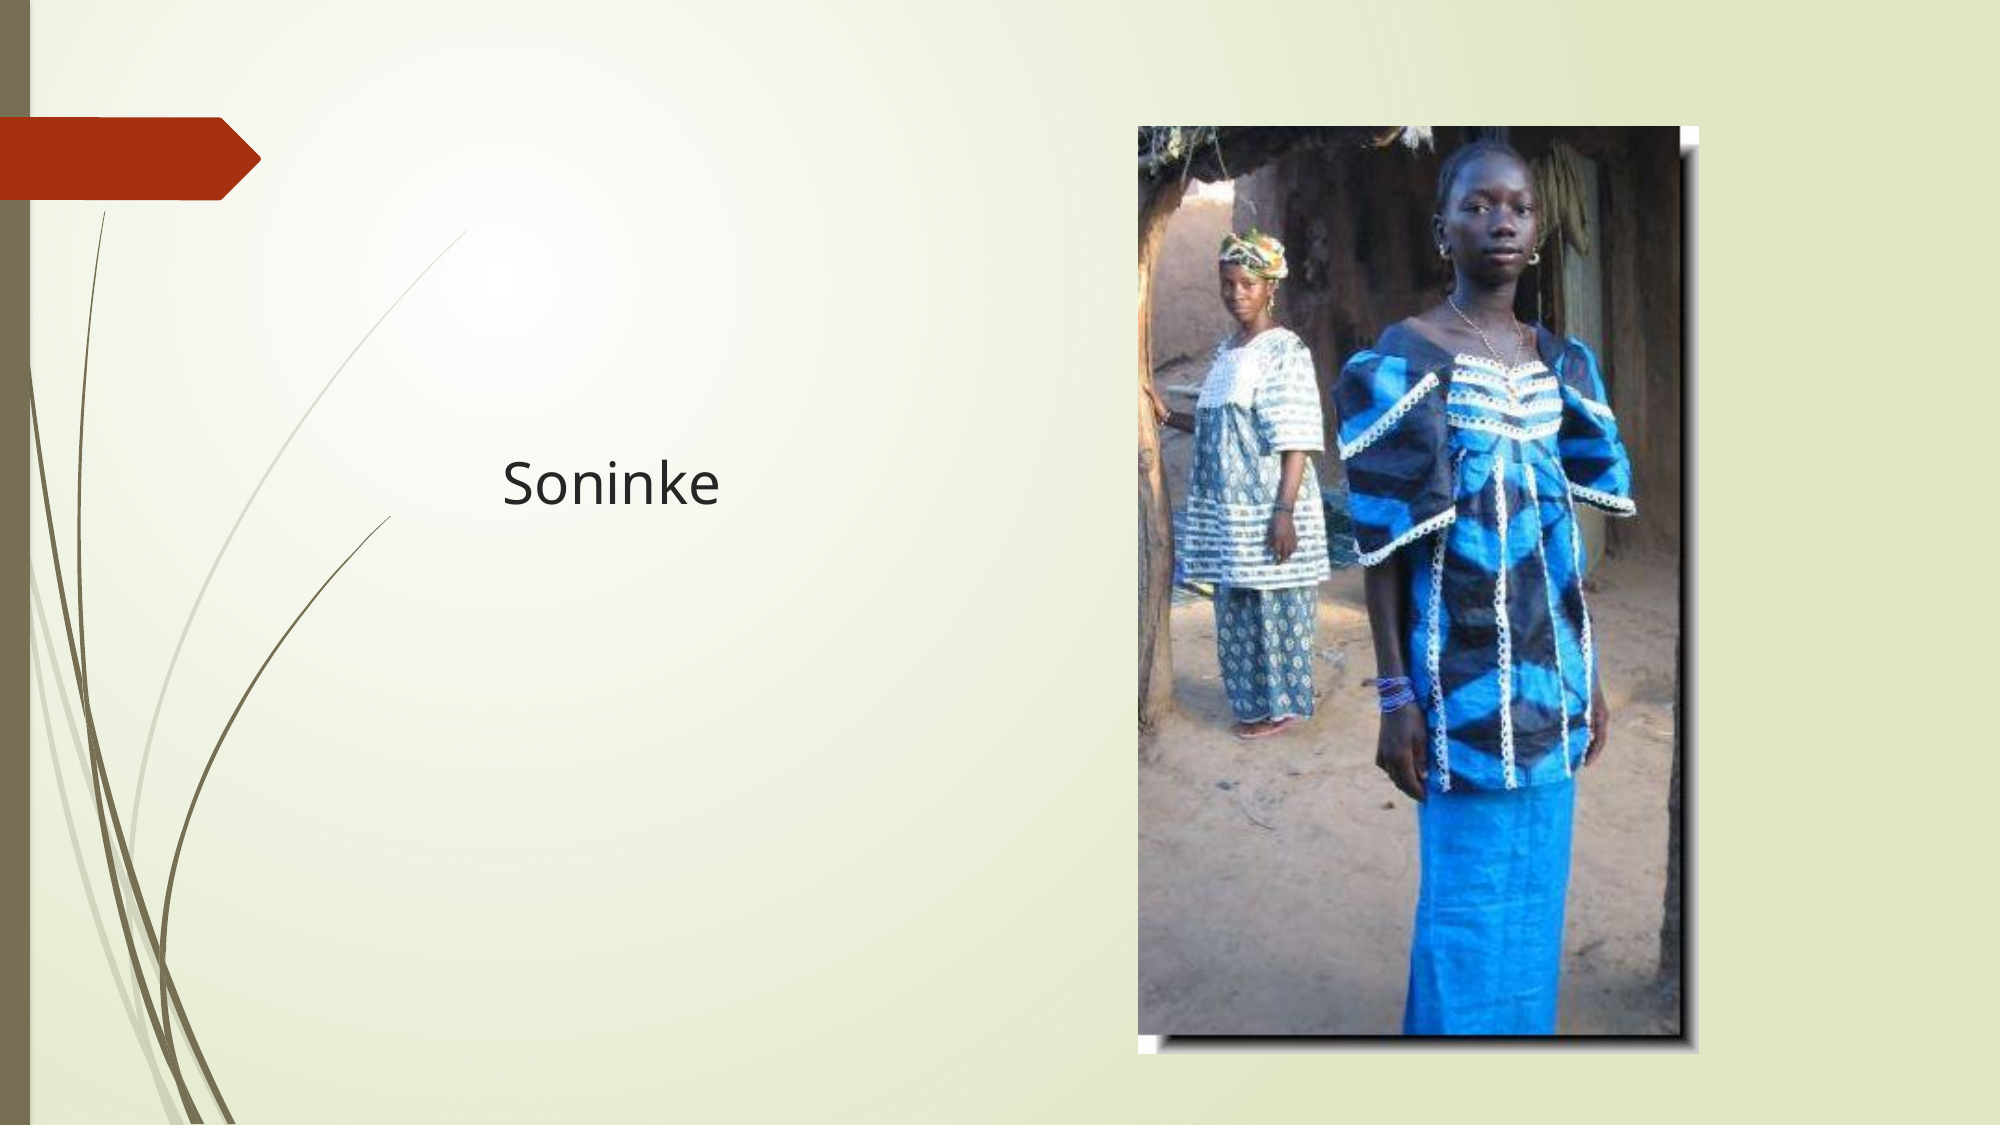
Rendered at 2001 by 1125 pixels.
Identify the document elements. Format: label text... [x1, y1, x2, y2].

title Soninke [487, 363, 1063, 524]
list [1137, 126, 1699, 1055]
